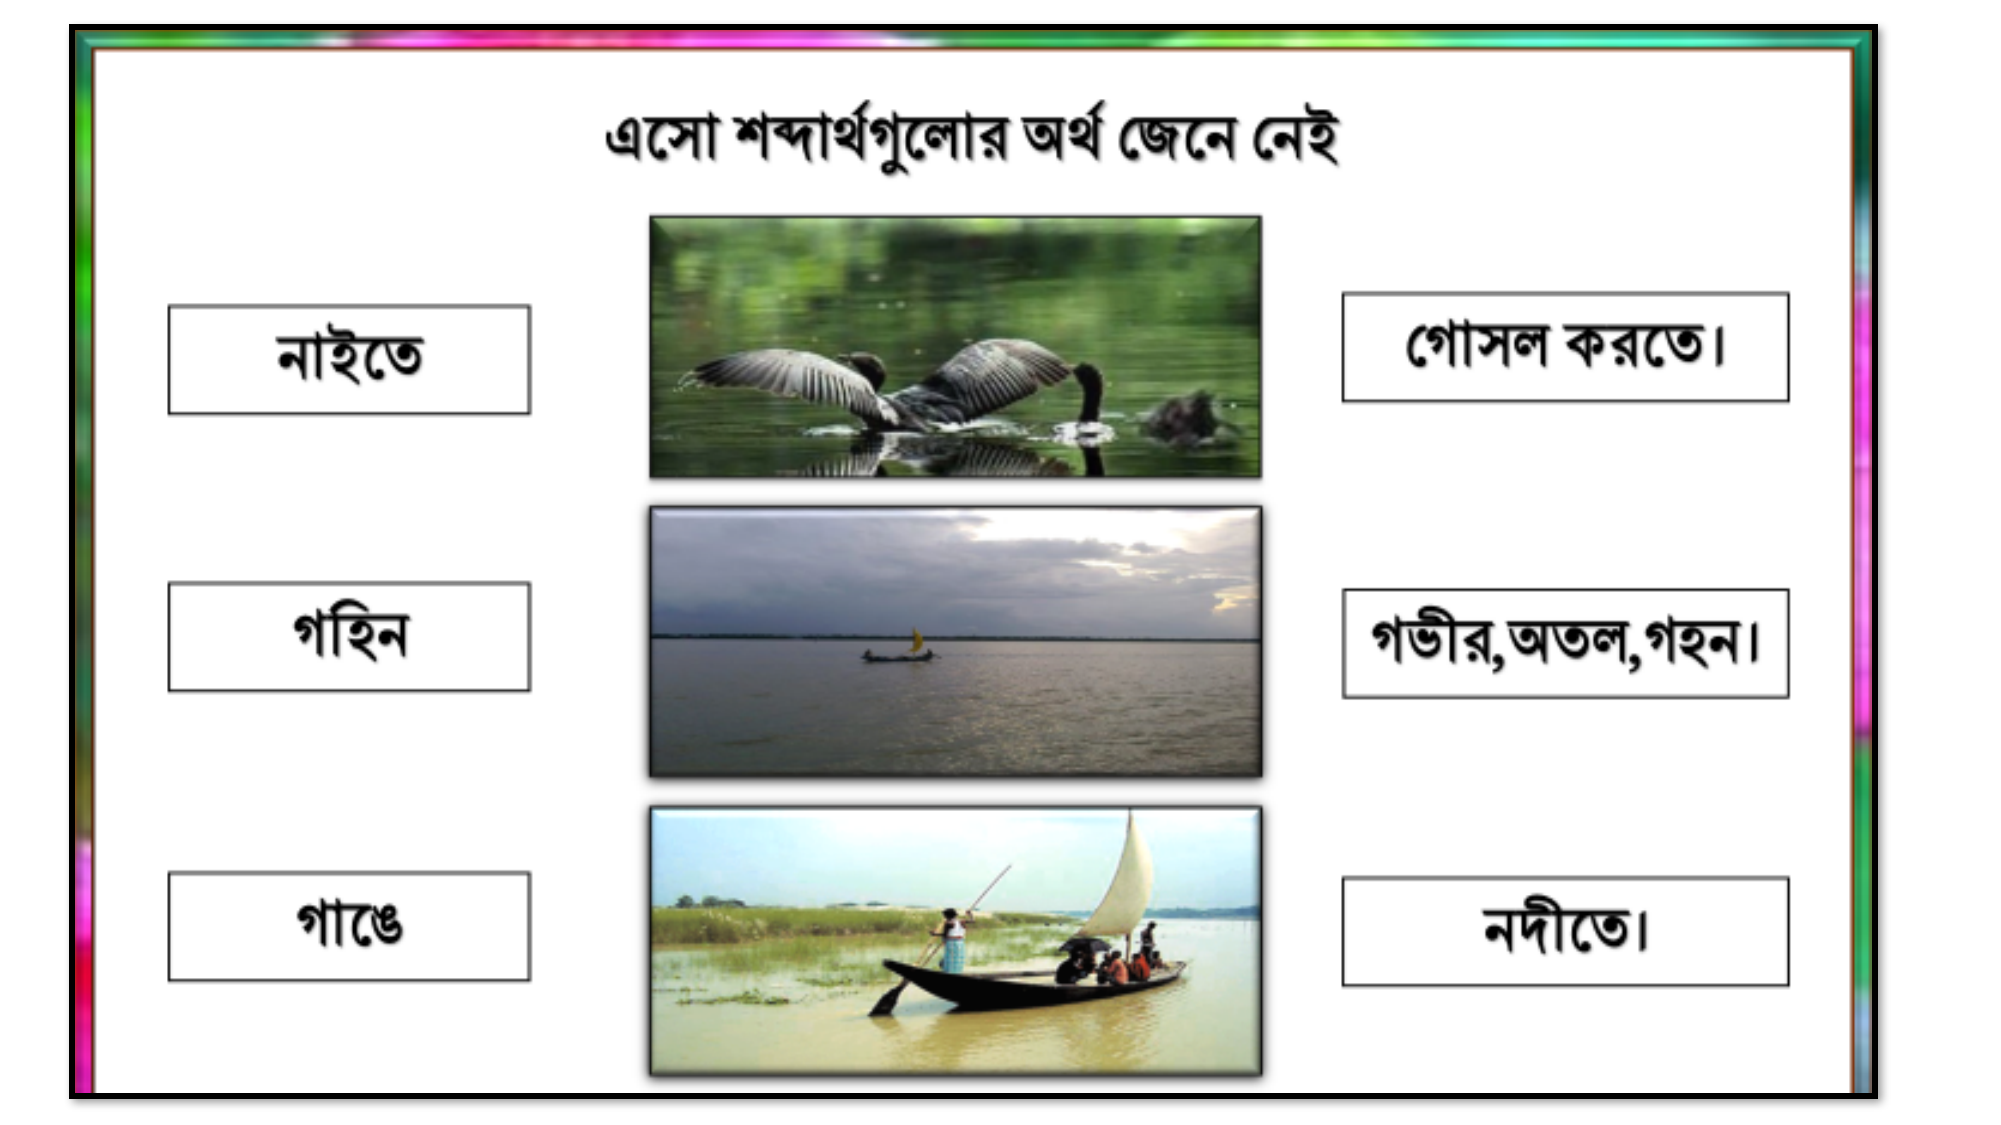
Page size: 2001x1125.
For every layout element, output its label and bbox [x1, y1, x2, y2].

picture [74, 30, 1872, 1093]
